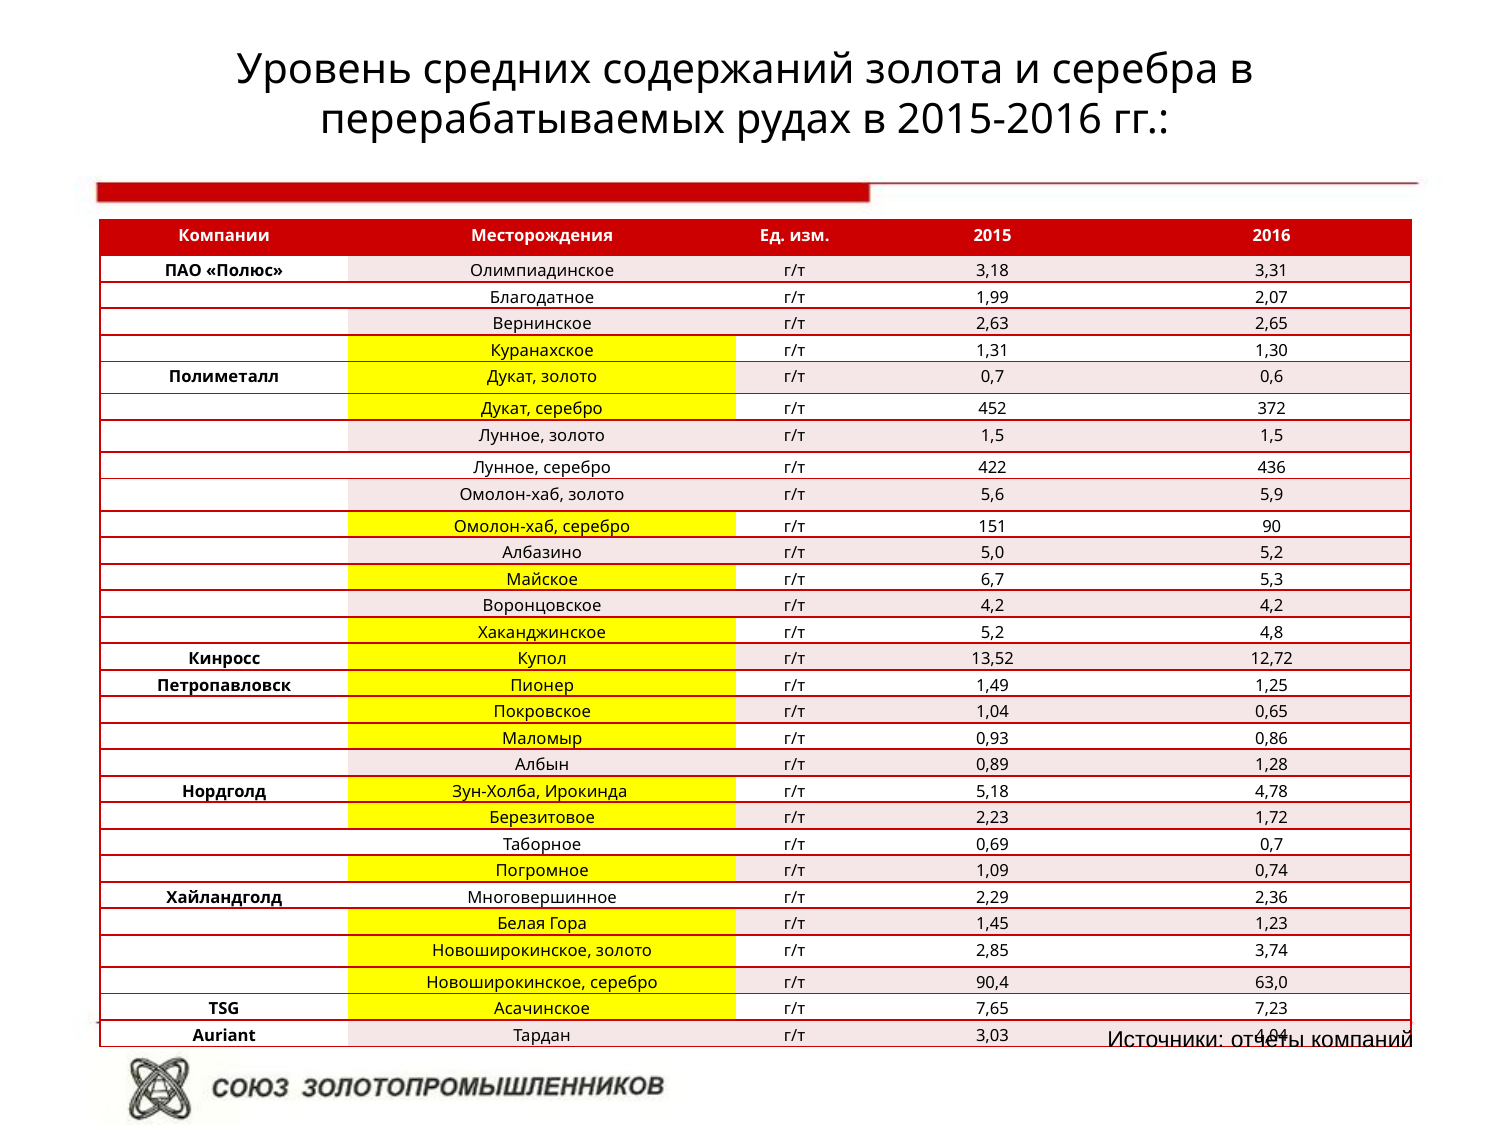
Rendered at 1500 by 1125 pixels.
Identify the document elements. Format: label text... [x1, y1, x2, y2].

table_cell [101, 512, 348, 536]
table_cell 0,65 [1132, 697, 1410, 722]
table_cell 1,28 [1132, 750, 1410, 775]
table_cell [101, 968, 348, 993]
table_cell Auriant [101, 1021, 348, 1046]
table_cell Петропавловск [101, 671, 348, 695]
table_cell [101, 479, 348, 510]
table_cell Воронцовское [348, 591, 736, 616]
table_cell Олимпиадинское [348, 256, 736, 281]
table_cell 4,2 [1132, 591, 1410, 616]
table_cell TSG [101, 994, 348, 1019]
table_cell 1,5 [853, 421, 1132, 451]
table_cell г/т [736, 883, 853, 907]
table_cell 0,6 [1132, 362, 1410, 393]
table_cell 1,30 [1132, 336, 1410, 361]
table_cell г/т [736, 591, 853, 616]
table_cell ПАО «Полюс» [101, 256, 348, 281]
table_cell 5,6 [853, 479, 1132, 510]
table_cell Омолон-хаб, серебро [348, 512, 736, 536]
table_cell Березитовое [348, 803, 736, 828]
table_cell Покровское [348, 697, 736, 722]
table_cell 0,69 [853, 830, 1132, 854]
table_cell г/т [736, 909, 853, 934]
table_cell [101, 697, 348, 722]
table_cell г/т [736, 512, 853, 536]
table_cell Омолон-хаб, золото [348, 479, 736, 510]
table_cell Новоширокинское, серебро [348, 968, 736, 993]
table_cell г/т [736, 421, 853, 451]
table_cell 7,65 [853, 994, 1132, 1019]
table_cell Куранахское [348, 336, 736, 361]
table_cell [101, 591, 348, 616]
table_cell [101, 856, 348, 881]
table_cell Хайландголд [101, 883, 348, 907]
table_cell 436 [1132, 453, 1410, 478]
table_cell Албын [348, 750, 736, 775]
table_header Месторождения [348, 221, 736, 254]
table_cell [101, 618, 348, 642]
table_cell Полиметалл [101, 362, 348, 393]
table_cell 0,86 [1132, 724, 1410, 748]
table_cell 1,09 [853, 856, 1132, 881]
table_cell [101, 803, 348, 828]
table_cell 5,9 [1132, 479, 1410, 510]
table_cell г/т [736, 538, 853, 563]
table_cell г/т [736, 283, 853, 307]
table_cell Маломыр [348, 724, 736, 748]
table_cell 13,52 [853, 644, 1132, 669]
table_cell г/т [736, 777, 853, 801]
table_cell 0,7 [853, 362, 1132, 393]
table_cell Многовершинное [348, 883, 736, 907]
table_cell Майское [348, 565, 736, 589]
table_cell г/т [736, 256, 853, 281]
table_cell 1,04 [853, 697, 1132, 722]
table_cell г/т [736, 750, 853, 775]
table_cell г/т [736, 724, 853, 748]
table_cell 90 [1132, 512, 1410, 536]
table_cell 5,2 [1132, 538, 1410, 563]
table_cell Кинросс [101, 644, 348, 669]
table_header Ед. изм. [736, 221, 853, 254]
table_cell Хаканджинское [348, 618, 736, 642]
table_cell Новоширокинское, золото [348, 936, 736, 966]
table_header 2016 [1132, 221, 1410, 254]
table_cell 5,3 [1132, 565, 1410, 589]
table_cell Тардан [348, 1021, 736, 1046]
table_cell 2,07 [1132, 283, 1410, 307]
table_cell [101, 421, 348, 451]
table_cell г/т [736, 362, 853, 393]
table_cell [101, 936, 348, 966]
table_cell г/т [736, 644, 853, 669]
table_cell 2,29 [853, 883, 1132, 907]
table_cell 5,0 [853, 538, 1132, 563]
table_cell 1,99 [853, 283, 1132, 307]
table_cell Албазино [348, 538, 736, 563]
table_cell 151 [853, 512, 1132, 536]
table_cell г/т [736, 453, 853, 478]
table_cell [101, 565, 348, 589]
table_cell 0,7 [1132, 830, 1410, 854]
table_cell 90,4 [853, 968, 1132, 993]
table_cell 422 [853, 453, 1132, 478]
table_cell г/т [736, 394, 853, 419]
table_cell г/т [736, 803, 853, 828]
table_cell 0,93 [853, 724, 1132, 748]
table_cell 1,72 [1132, 803, 1410, 828]
table_cell 2,85 [853, 936, 1132, 966]
table_cell 1,25 [1132, 671, 1410, 695]
text_box Источники: отчеты компаний [1092, 1017, 1436, 1060]
table_cell 1,49 [853, 671, 1132, 695]
table_cell 12,72 [1132, 644, 1410, 669]
table_cell Нордголд [101, 777, 348, 801]
table_cell Погромное [348, 856, 736, 881]
table_cell г/т [736, 830, 853, 854]
table_cell г/т [736, 968, 853, 993]
table_cell 1,45 [853, 909, 1132, 934]
table_cell [101, 724, 348, 748]
table_cell г/т [736, 856, 853, 881]
table_cell 4,2 [853, 591, 1132, 616]
table_cell 1,31 [853, 336, 1132, 361]
table_cell г/т [736, 618, 853, 642]
table_cell [101, 830, 348, 854]
table_cell [101, 909, 348, 934]
table_cell 3,31 [1132, 256, 1410, 281]
table_cell г/т [736, 936, 853, 966]
table_cell [101, 336, 348, 361]
table_cell 63,0 [1132, 968, 1410, 993]
table_cell Зун-Холба, Ирокинда [348, 777, 736, 801]
table_cell 6,7 [853, 565, 1132, 589]
picture [0, 0, 1500, 1125]
table_cell г/т [736, 1021, 853, 1046]
table_cell 1,23 [1132, 909, 1410, 934]
table_cell 2,23 [853, 803, 1132, 828]
table_cell Дукат, золото [348, 362, 736, 393]
table_cell 3,74 [1132, 936, 1410, 966]
table_cell Купол [348, 644, 736, 669]
table_cell Благодатное [348, 283, 736, 307]
table_cell 5,18 [853, 777, 1132, 801]
table_cell 2,63 [853, 309, 1132, 334]
table_header Компании [101, 221, 348, 254]
table_header 2015 [853, 221, 1132, 254]
table_cell 7,23 [1132, 994, 1410, 1017]
table_cell 3,03 [853, 1021, 1092, 1046]
table_cell г/т [736, 994, 853, 1019]
table_cell г/т [736, 336, 853, 361]
table_cell 0,89 [853, 750, 1132, 775]
table_cell 0,74 [1132, 856, 1410, 881]
table_cell 4,8 [1132, 618, 1410, 642]
table_cell Вернинское [348, 309, 736, 334]
table_cell г/т [736, 671, 853, 695]
table_cell Дукат, серебро [348, 394, 736, 419]
table_cell г/т [736, 309, 853, 334]
table_cell 372 [1132, 394, 1410, 419]
table_cell Лунное, серебро [348, 453, 736, 478]
table_cell г/т [736, 479, 853, 510]
table_cell [101, 394, 348, 419]
table_cell 452 [853, 394, 1132, 419]
table_cell г/т [736, 697, 853, 722]
table_cell [101, 750, 348, 775]
table_cell 5,2 [853, 618, 1132, 642]
table_cell 1,5 [1132, 421, 1410, 451]
table_cell Асачинское [348, 994, 736, 1019]
table_cell [101, 309, 348, 334]
table_cell г/т [736, 565, 853, 589]
table_cell Лунное, золото [348, 421, 736, 451]
table_cell 2,36 [1132, 883, 1410, 907]
table_cell Таборное [348, 830, 736, 854]
title Уровень средних содержаний золота и серебра в перерабатываемых рудах в 2015-2016 гг.: [88, 30, 1402, 150]
table_cell 4,78 [1132, 777, 1410, 801]
table_cell [101, 538, 348, 563]
table_cell [101, 283, 348, 307]
table_cell [101, 453, 348, 478]
table_cell 2,65 [1132, 309, 1410, 334]
table_cell Пионер [348, 671, 736, 695]
table_cell Белая Гора [348, 909, 736, 934]
table_cell 3,18 [853, 256, 1132, 281]
